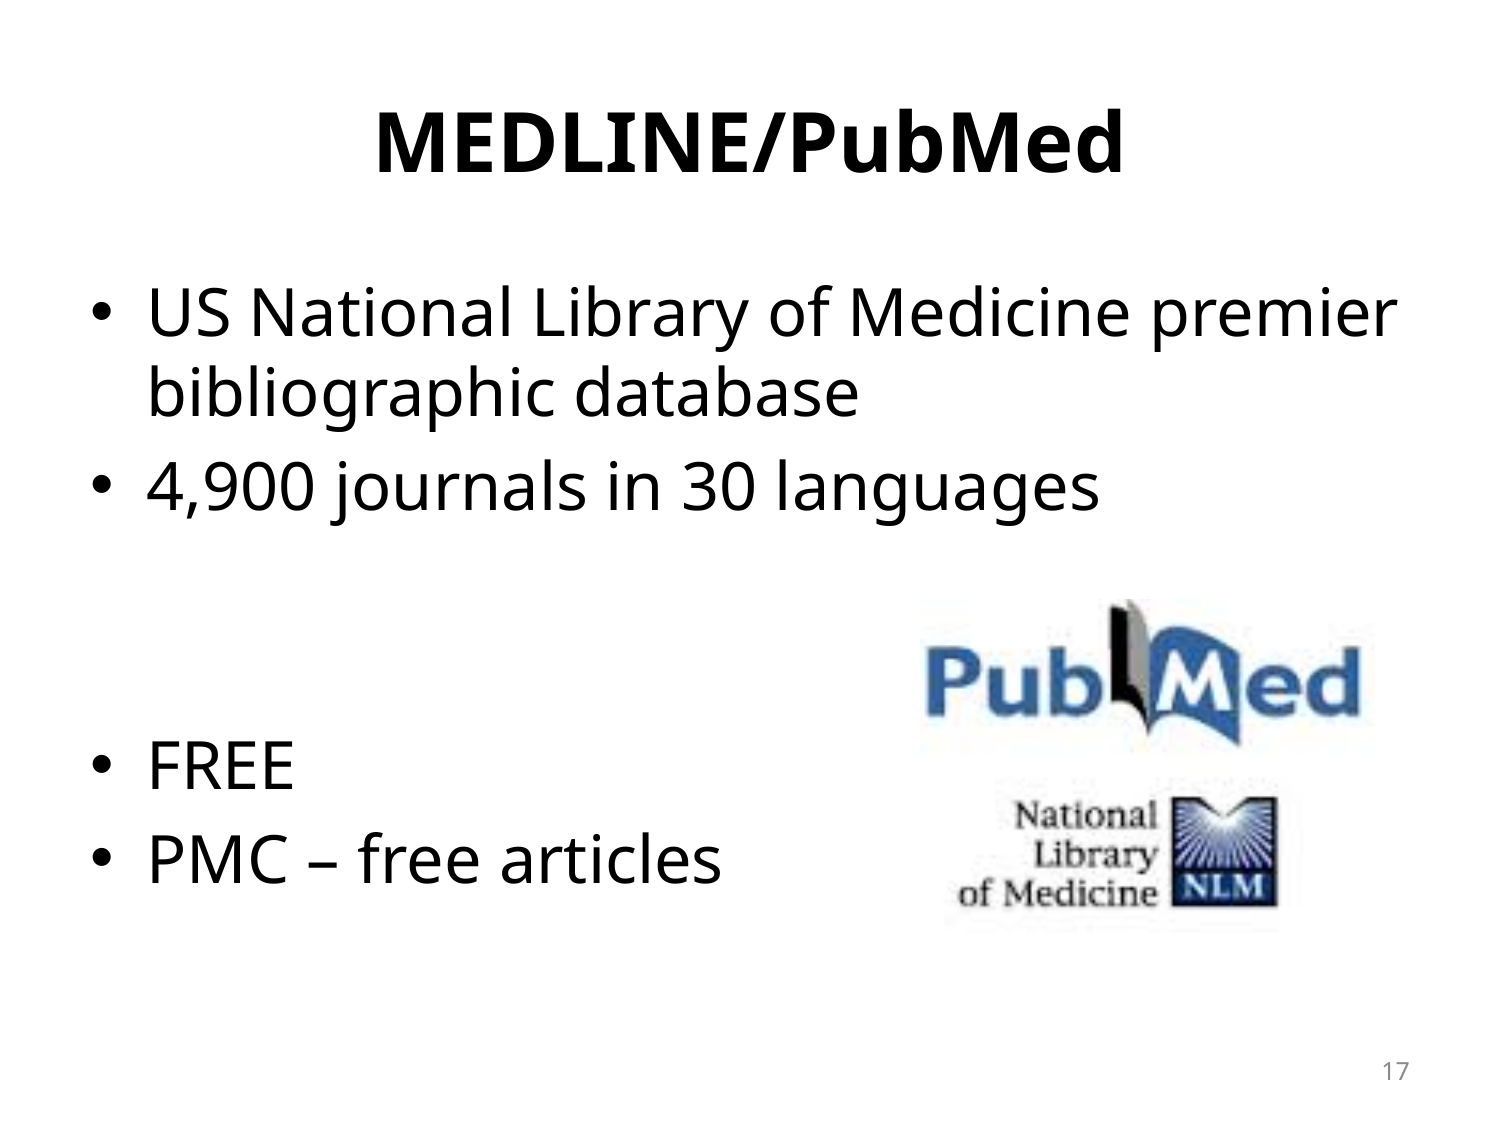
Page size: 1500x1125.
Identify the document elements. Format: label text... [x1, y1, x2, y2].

picture [920, 599, 1376, 962]
title MEDLINE/PubMed [75, 45, 1425, 233]
slide_number 17 [1074, 1042, 1425, 1103]
list US National Library of Medicine premier bibliographic database 4,900 journals in 30 languages FREE PMC – free articles [75, 262, 1425, 1005]
